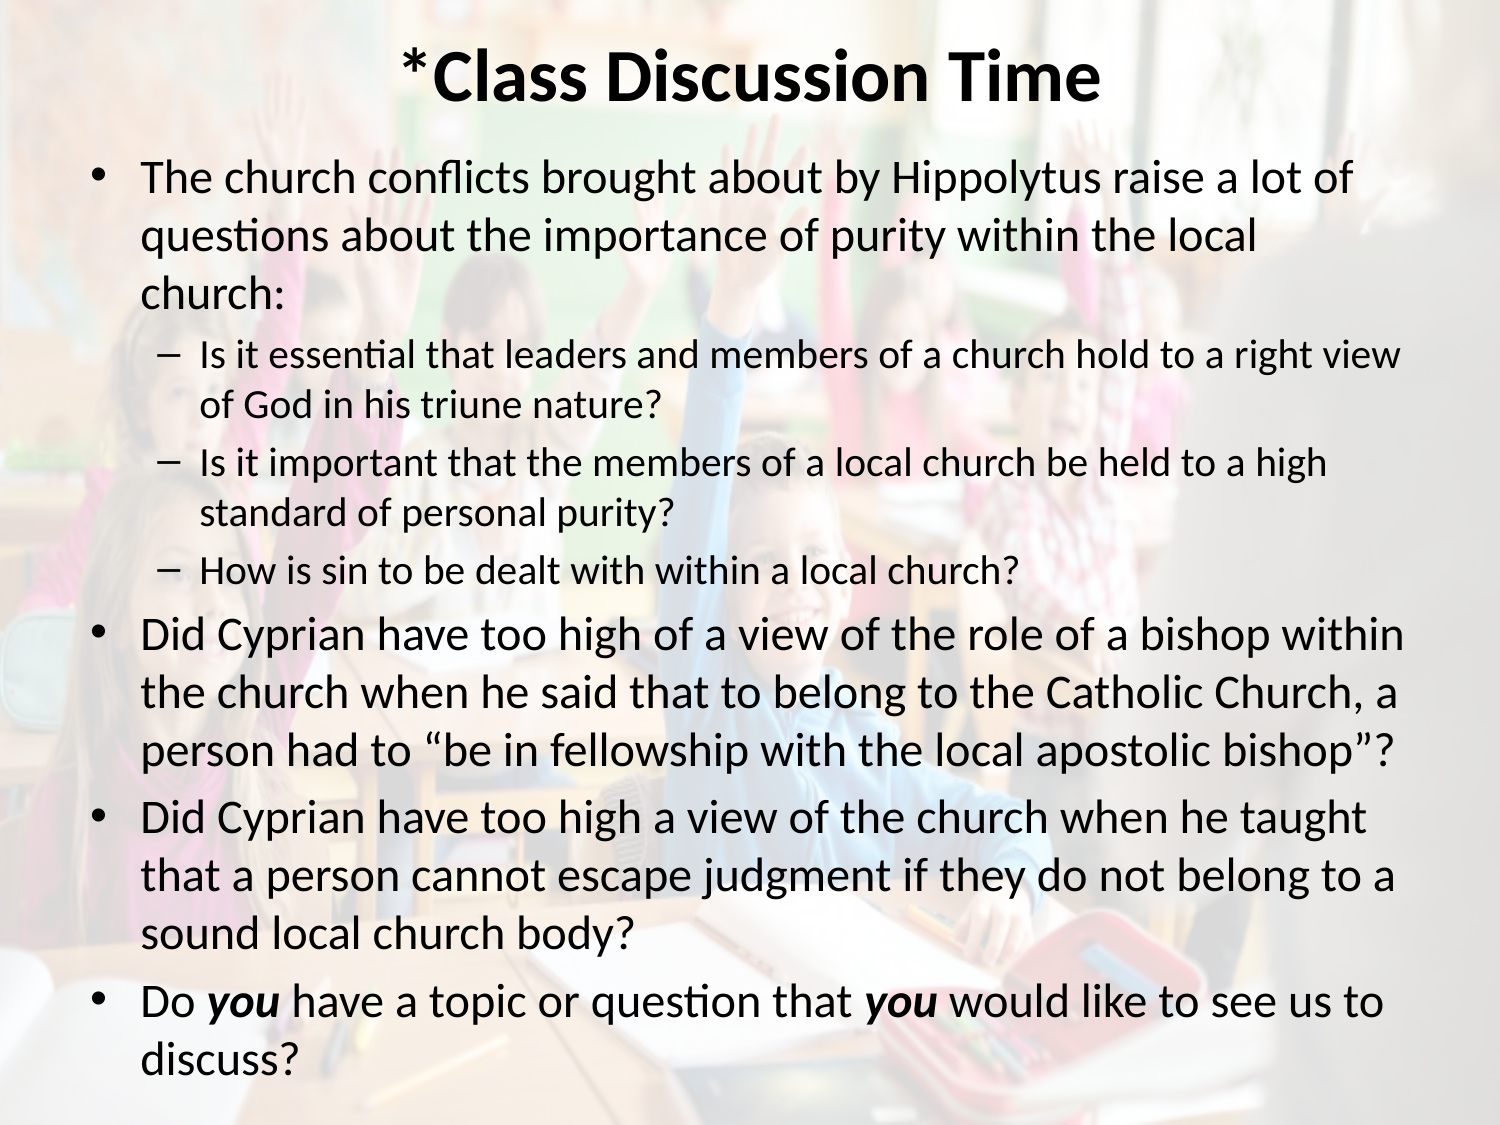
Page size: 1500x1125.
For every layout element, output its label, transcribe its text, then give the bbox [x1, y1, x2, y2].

list The church conflicts brought about by Hippolytus raise a lot of questions about the importance of purity within the local church: Is it essential that leaders and members of a church hold to a right view of God in his triune nature? Is it important that the members of a local church be held to a high standard of personal purity? How is sin to be dealt with within a local church? Did Cyprian have too high of a view of the role of a bishop within the church when he said that to belong to the Catholic Church, a person had to “be in fellowship with the local apostolic bishop”? Did Cyprian have too high a view of the church when he taught that a person cannot escape judgment if they do not belong to a sound local church body? Do you have a topic or question that you would like to see us to discuss? [75, 137, 1425, 1100]
title *Class Discussion Time [0, 4, 1500, 138]
